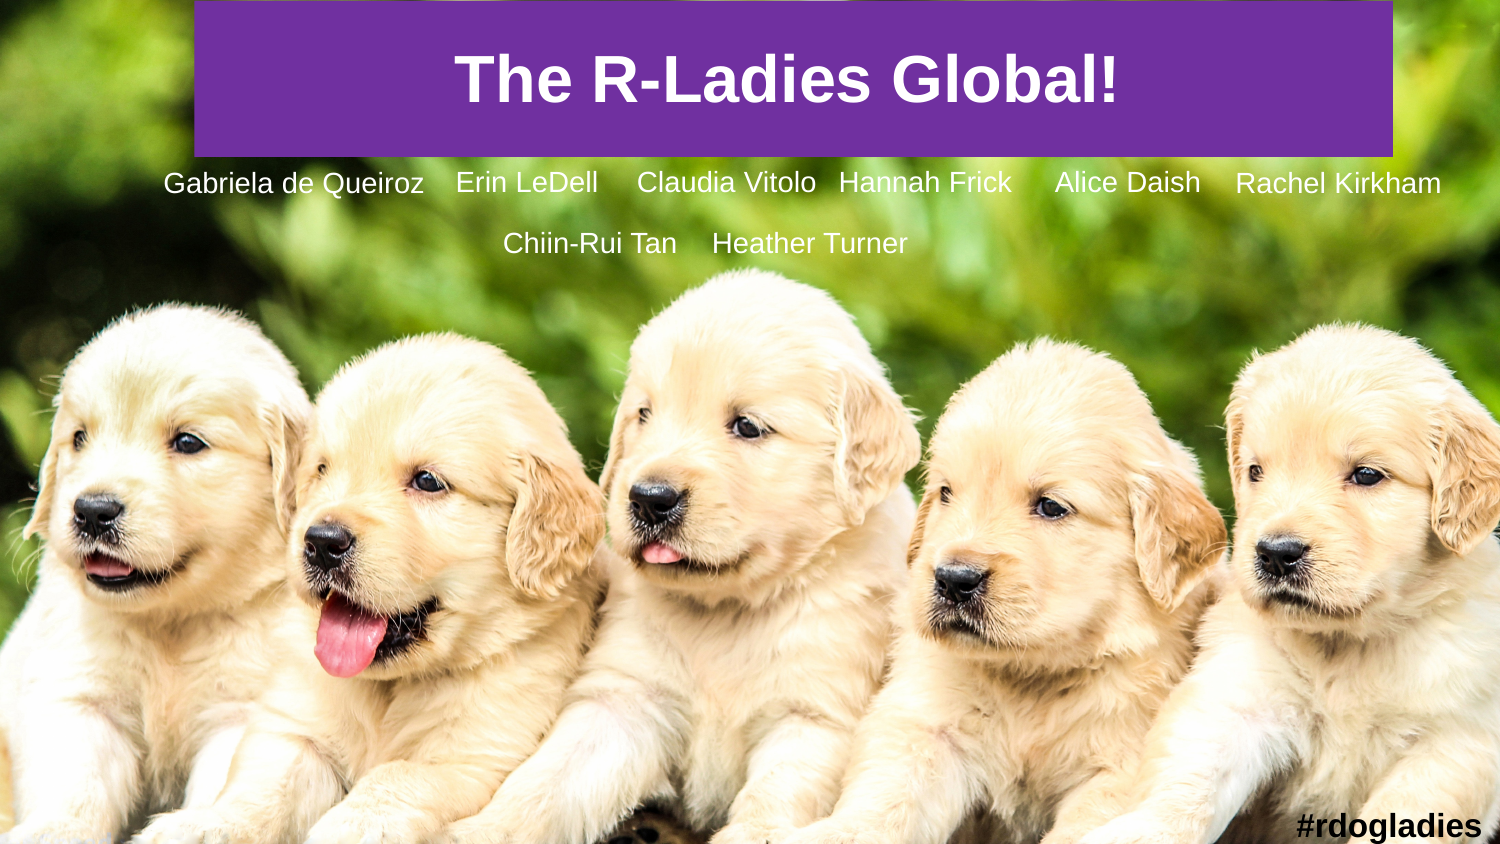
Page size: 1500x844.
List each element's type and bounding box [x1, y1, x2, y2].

list [0, 0, 1500, 844]
